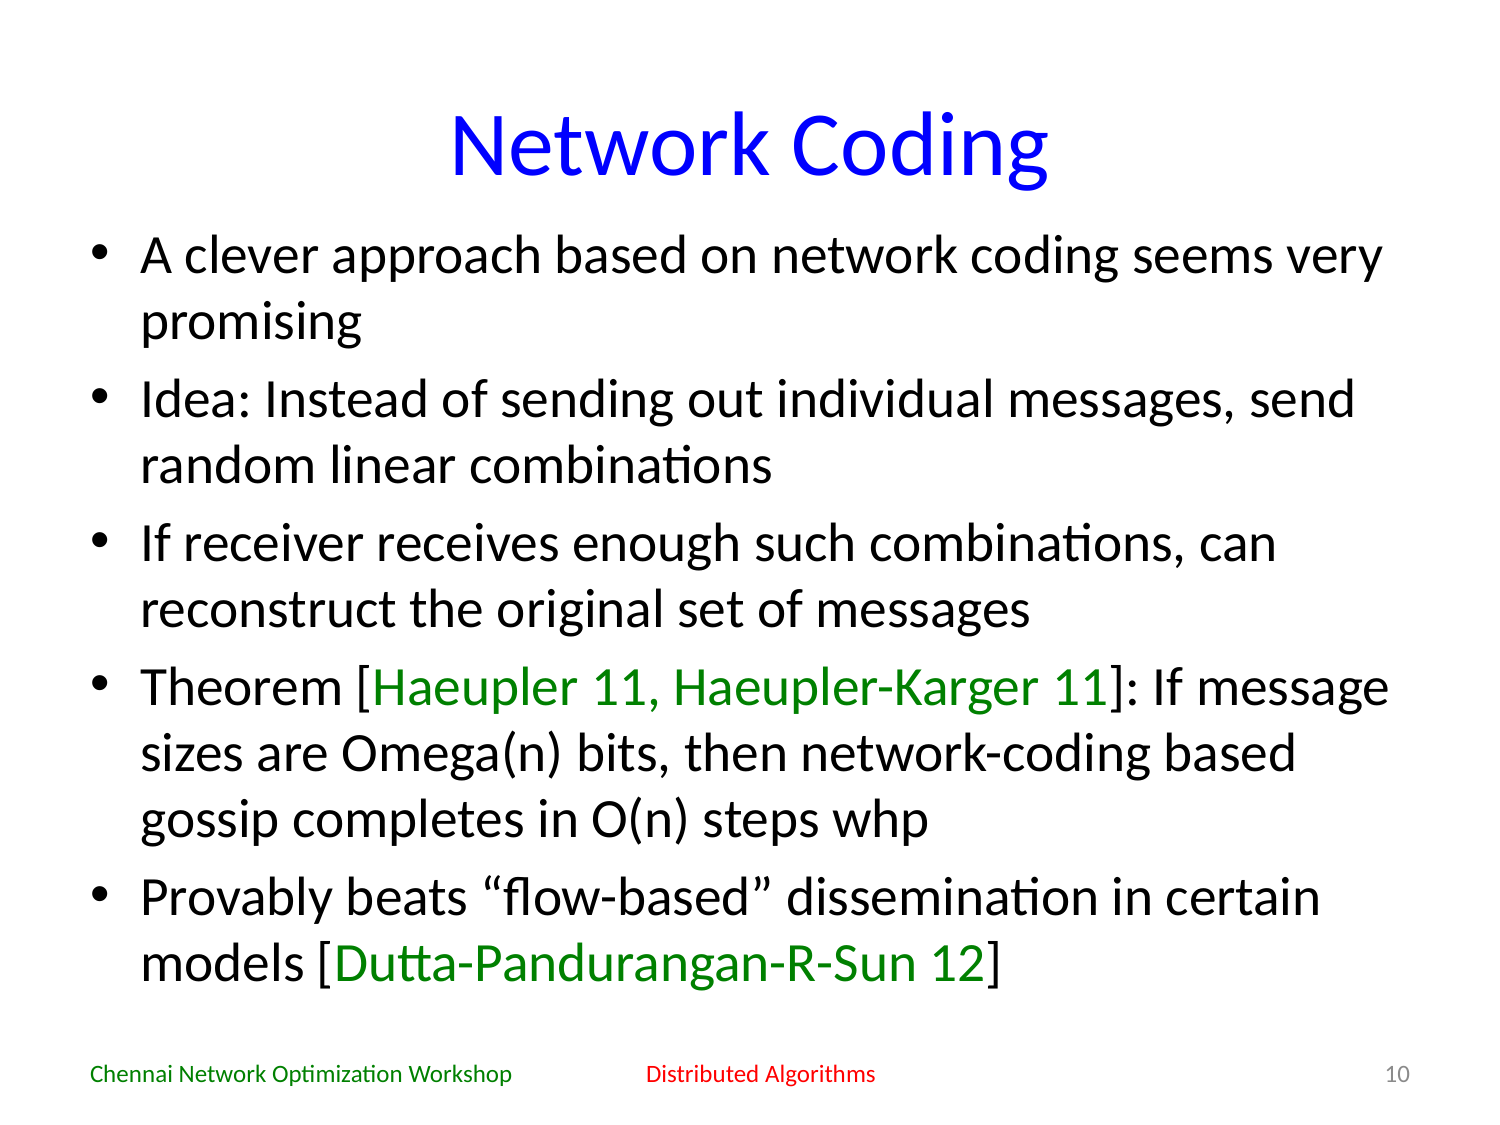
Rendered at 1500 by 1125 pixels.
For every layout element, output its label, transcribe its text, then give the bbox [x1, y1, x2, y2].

list A clever approach based on network coding seems very promising Idea: Instead of sending out individual messages, send random linear combinations If receiver receives enough such combinations, can reconstruct the original set of messages Theorem [Haeupler 11, Haeupler-Karger 11]: If message sizes are Omega(n) bits, then network-coding based gossip completes in O(n) steps whp Provably beats “flow-based” dissemination in certain models [Dutta-Pandurangan-R-Sun 12] [75, 210, 1446, 1005]
slide_number Chennai Network Optimization Workshop [75, 1042, 532, 1103]
footer Distributed Algorithms [608, 1042, 914, 1103]
slide_number 10 [1074, 1042, 1425, 1103]
title Network Coding [75, 45, 1425, 210]
